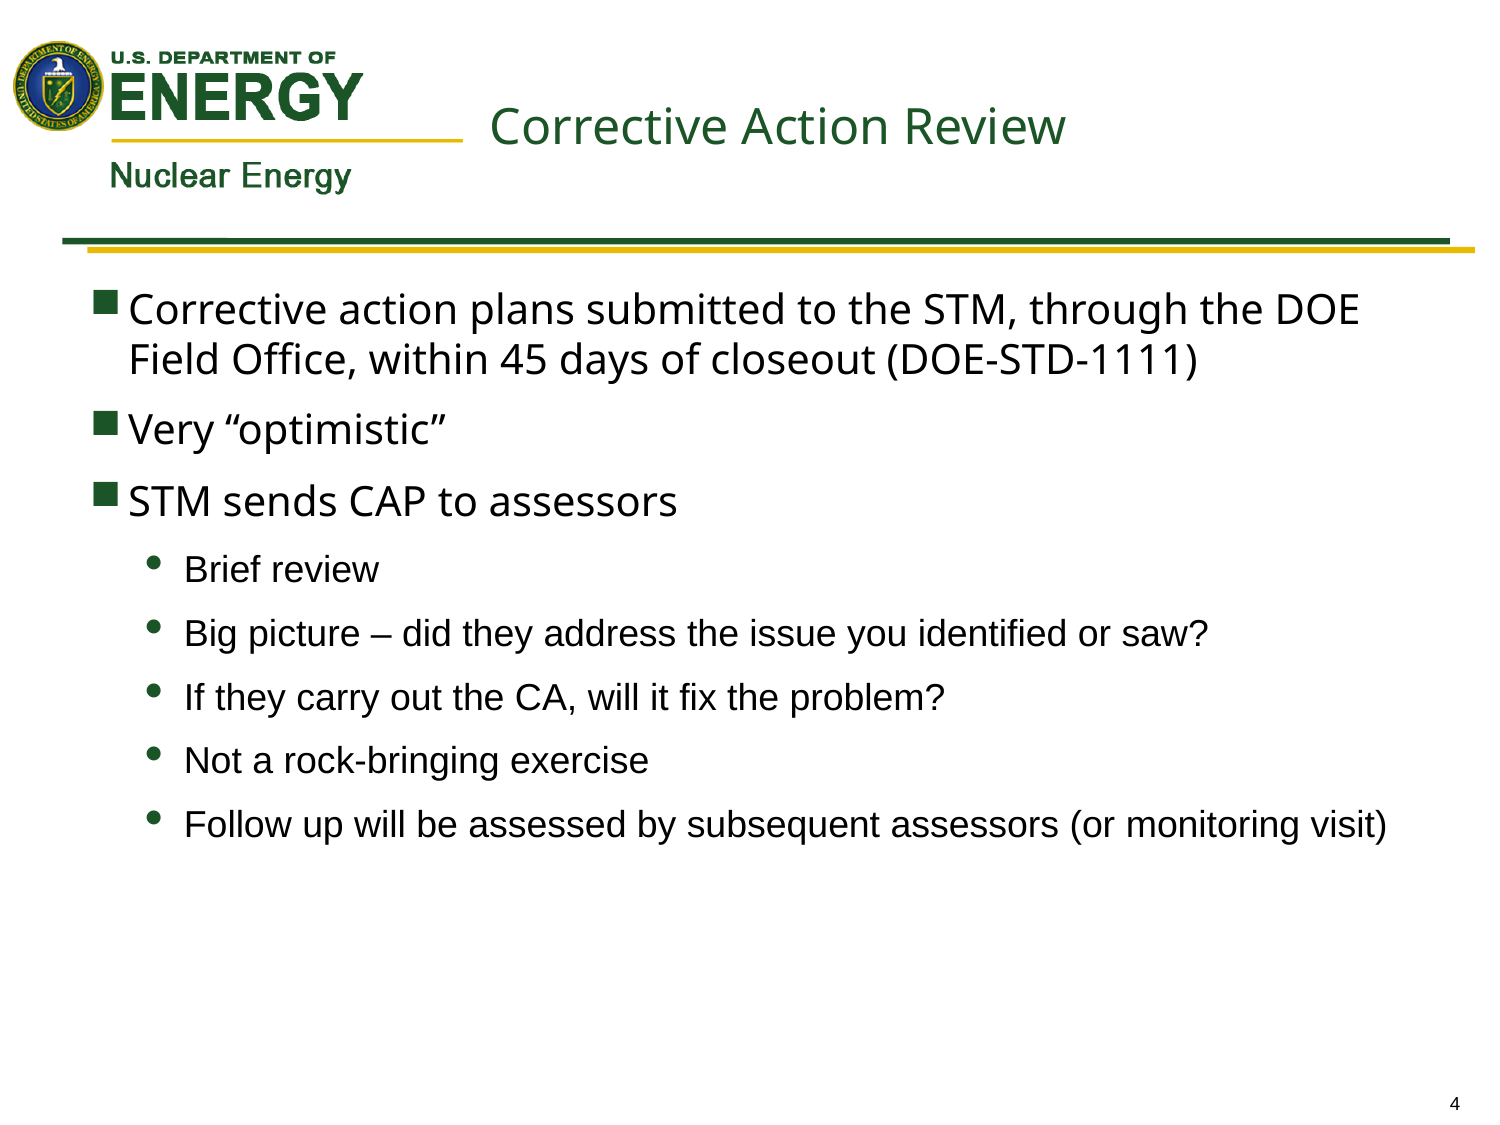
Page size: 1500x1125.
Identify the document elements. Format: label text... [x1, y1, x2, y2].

title Corrective Action Review [474, 24, 1426, 226]
list Corrective action plans submitted to the STM, through the DOE Field Office, within 45 days of closeout (DOE-STD-1111) Very “optimistic” STM sends CAP to assessors Brief review Big picture – did they address the issue you identified or saw? If they carry out the CA, will it fix the problem? Not a rock-bringing exercise Follow up will be assessed by subsequent assessors (or monitoring visit) [74, 274, 1426, 1051]
picture [12, 14, 463, 263]
